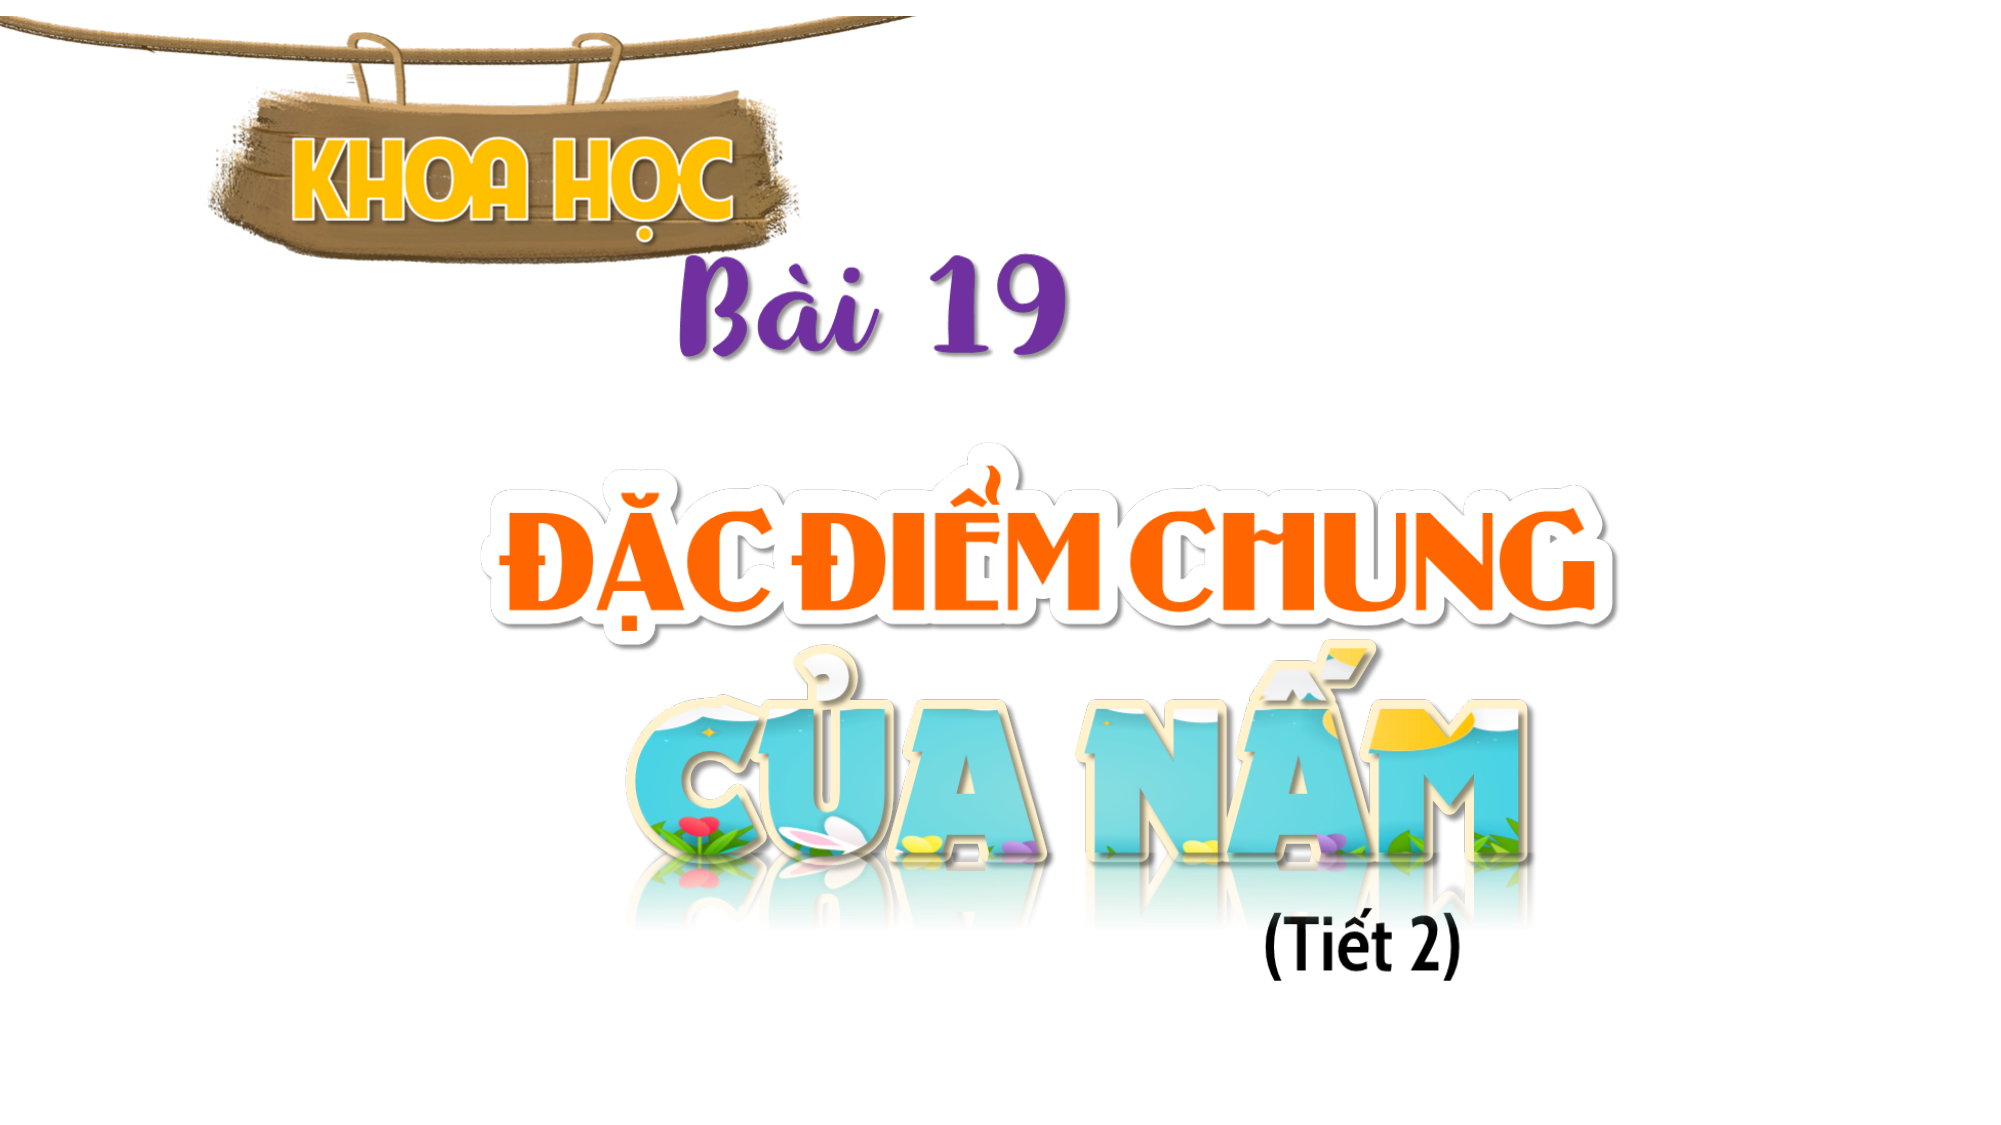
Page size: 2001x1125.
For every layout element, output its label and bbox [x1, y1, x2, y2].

picture [0, 16, 1755, 1070]
